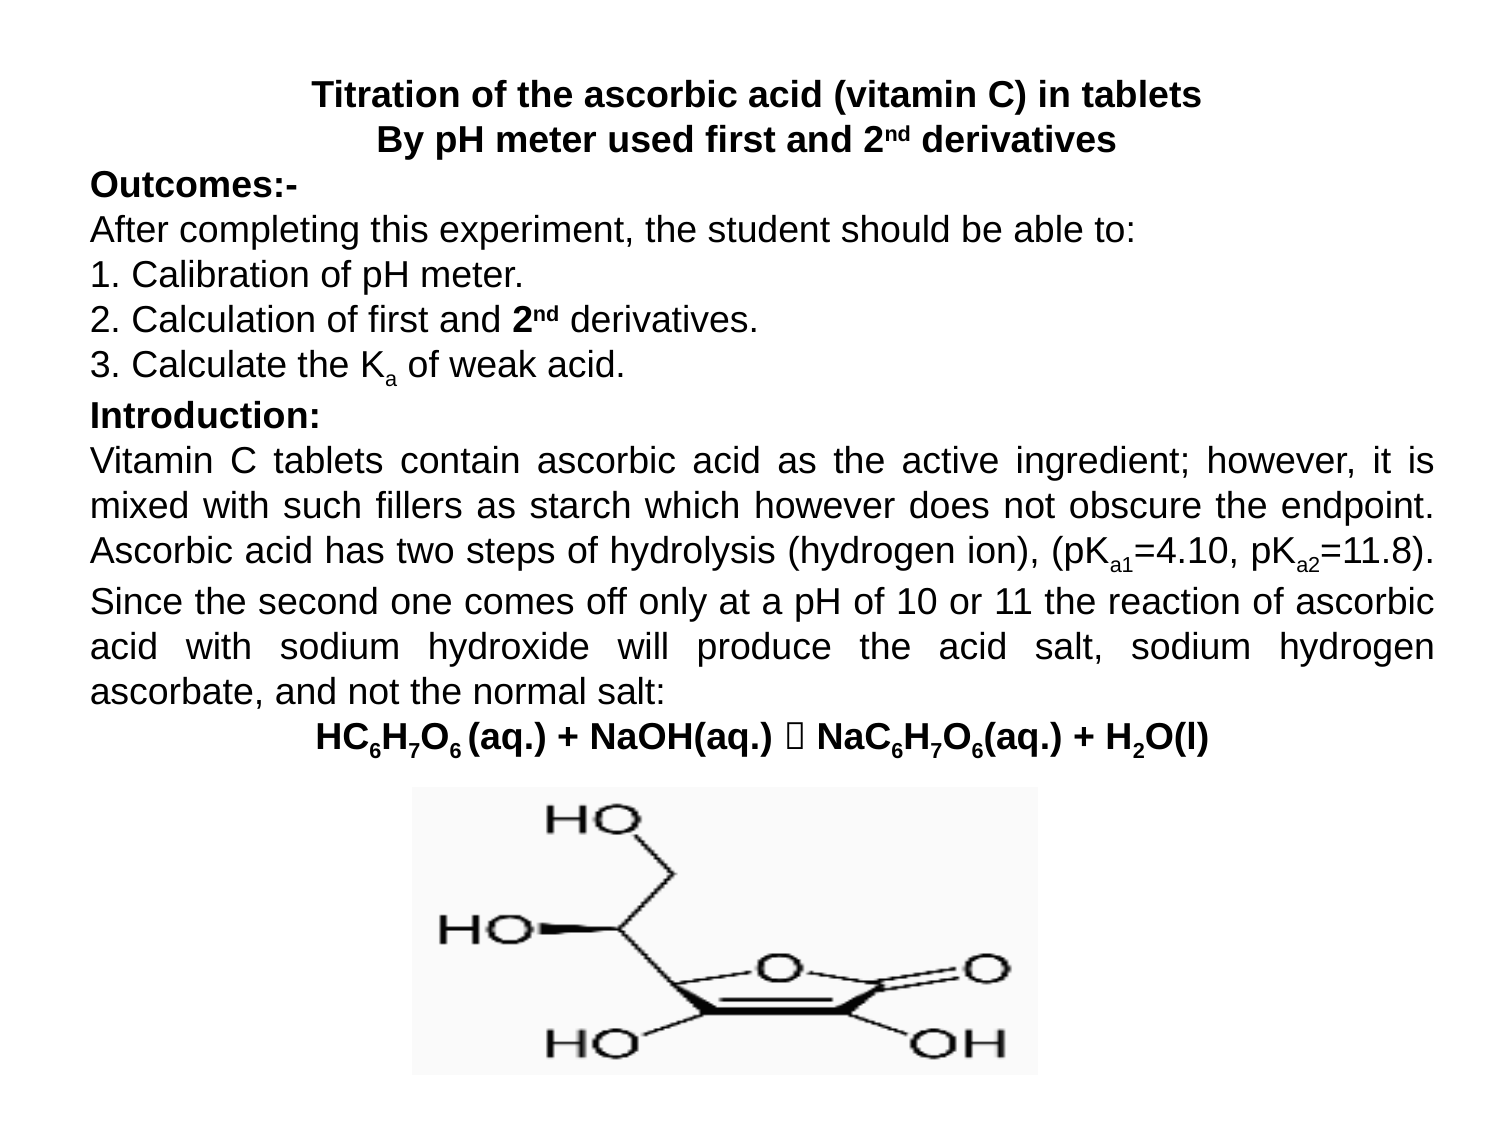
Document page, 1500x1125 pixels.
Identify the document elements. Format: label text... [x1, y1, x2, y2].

picture [412, 787, 1038, 1076]
text_box Titration of the ascorbic acid (vitamin C) in tablets By pH meter used first and 2nd derivatives Outcomes:- After completing this experiment, the student should be able to: 1. Calibration of pH meter. 2. Calculation of first and 2nd derivatives. 3. Calculate the Ka of weak acid. Introduction: Vitamin C tablets contain ascorbic acid as the active ingredient; however, it is mixed with such fillers as starch which however does not obscure the endpoint. Ascorbic acid has two steps of hydrolysis (hydrogen ion), (pKa1=4.10, pKa2=11.8). Since the second one comes off only at a pH of 10 or 11 the reaction of ascorbic acid with sodium hydroxide will produce the acid salt, sodium hydrogen ascorbate, and not the normal salt: HC6H7O6 (aq.) + NaOH(aq.)  NaC6H7O6(aq.) + H2O(l) [75, 62, 1450, 861]
